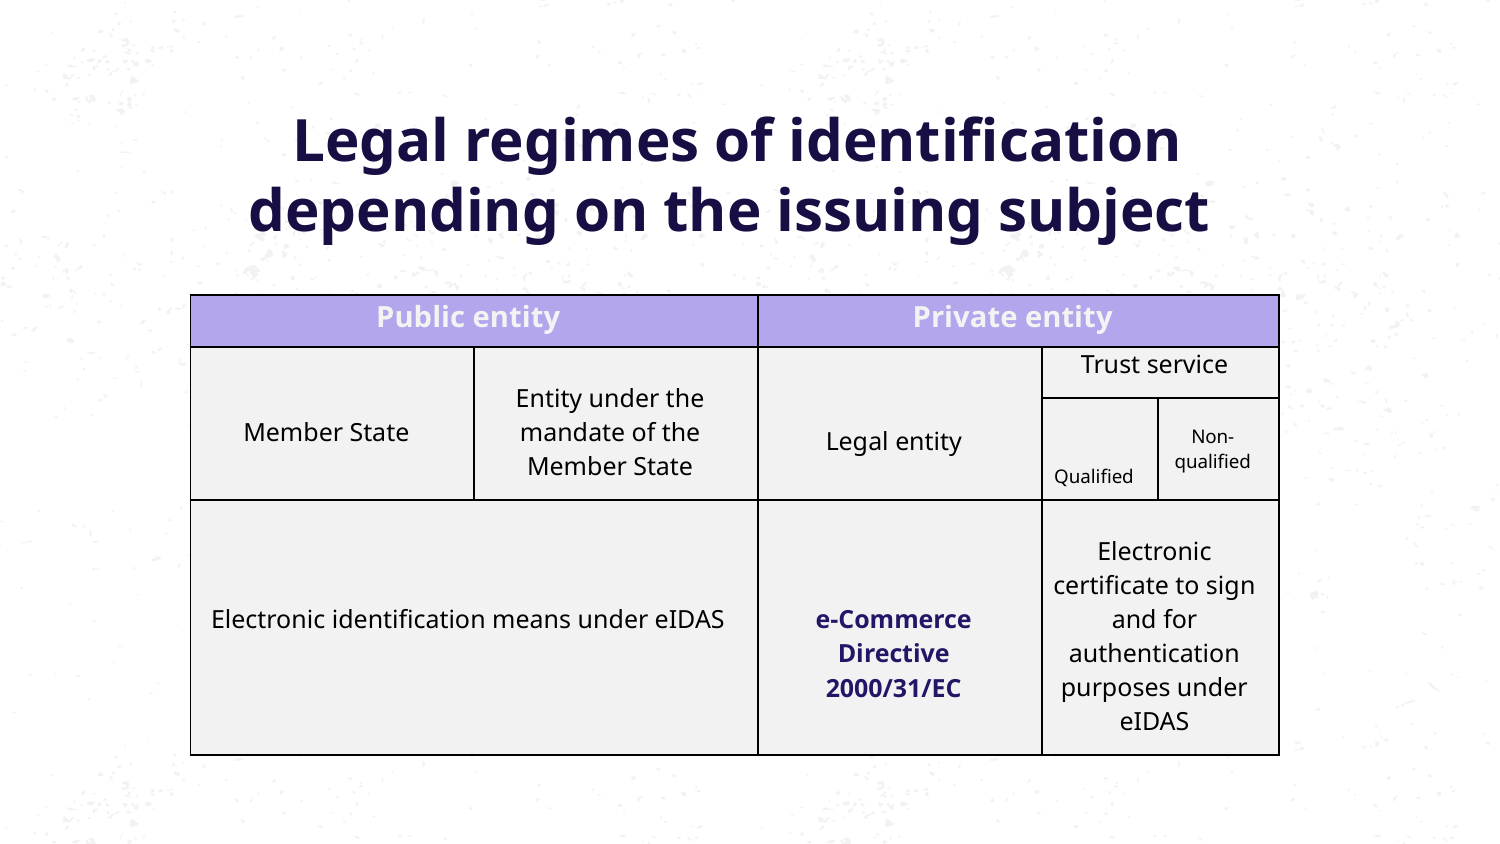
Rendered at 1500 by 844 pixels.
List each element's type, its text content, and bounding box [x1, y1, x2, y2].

table_cell Legal entity [759, 348, 1041, 499]
table_cell Electronic identification means under eIDAS [191, 501, 757, 754]
table_cell e-Commerce Directive 2000/31/EC [759, 501, 1041, 754]
table_cell Trust service [1043, 348, 1278, 397]
table_cell Non-qualified [1159, 399, 1278, 499]
table_header Private entity [759, 296, 1278, 346]
table_header Public entity [191, 296, 757, 346]
table_cell Electronic certificate to sign and for authentication purposes under eIDAS [1043, 501, 1278, 754]
table_cell Entity under the mandate of the Member State [475, 348, 757, 499]
title Legal regimes of identification depending on the issuing subject [118, 88, 1356, 183]
picture [0, 0, 1500, 844]
table_cell Member State [191, 348, 473, 499]
table_cell Qualified [1043, 399, 1157, 499]
